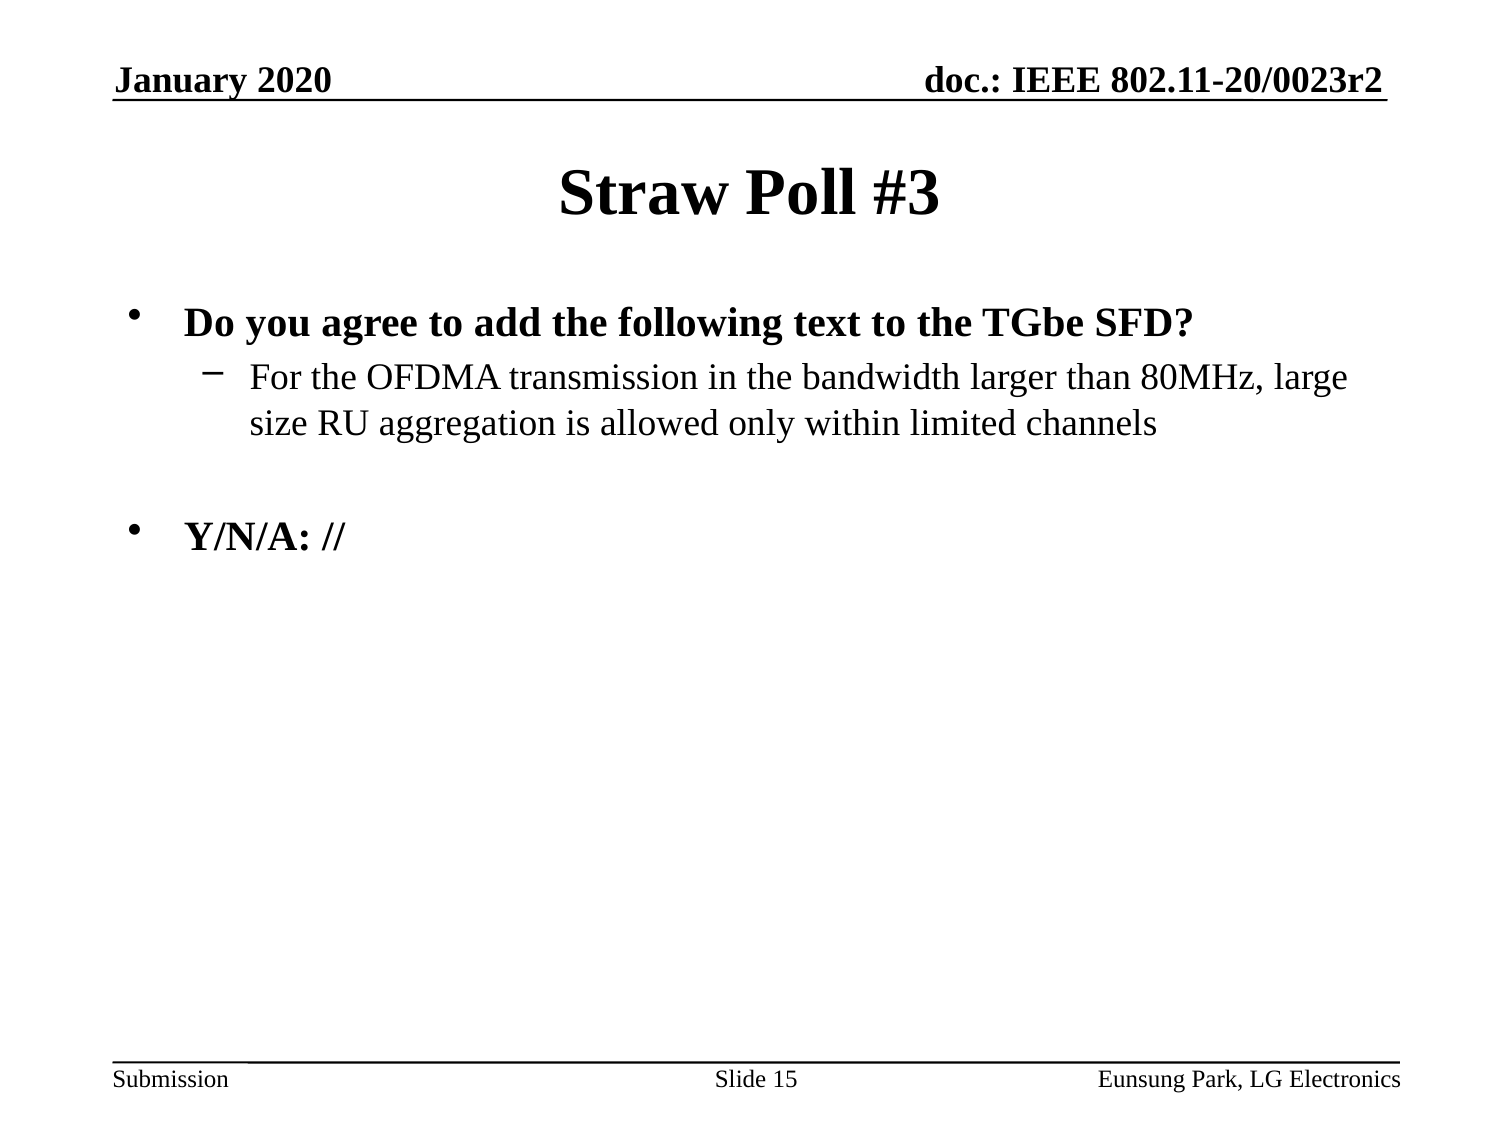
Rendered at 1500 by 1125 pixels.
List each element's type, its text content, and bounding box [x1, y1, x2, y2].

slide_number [114, 54, 335, 101]
slide_number Slide 15 [712, 1061, 800, 1093]
list Do you agree to add the following text to the TGbe SFD? For the OFDMA transmission in the bandwidth larger than 80MHz, large size RU aggregation is allowed only within limited channels Y/N/A: // [112, 287, 1388, 1000]
title Straw Poll #3 [112, 112, 1388, 263]
footer Eunsung Park, LG Electronics [1038, 1061, 1402, 1093]
